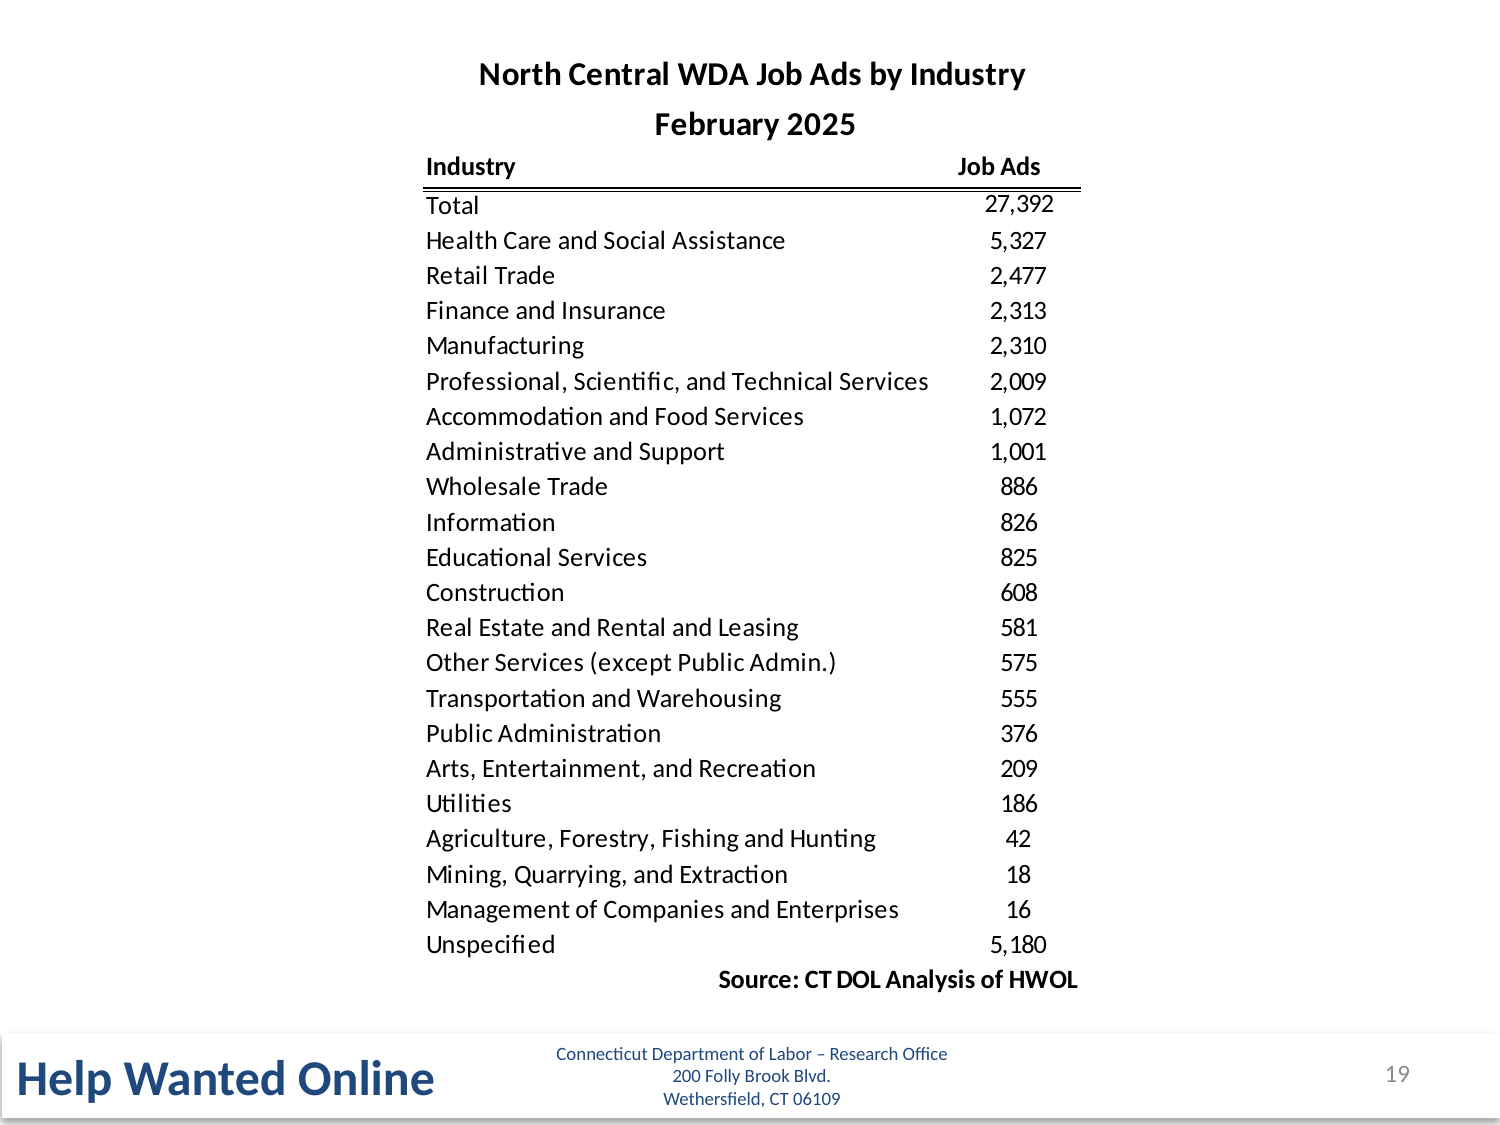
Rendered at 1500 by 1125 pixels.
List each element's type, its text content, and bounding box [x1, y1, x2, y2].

text_box Connecticut Department of Labor – Research Office 200 Folly Brook Blvd. Wethersfield, CT 06109 [0, 1031, 1500, 1120]
text_box 19 [1074, 1042, 1425, 1103]
text_box Help Wanted Online [1, 1037, 690, 1113]
picture [420, 49, 1084, 1003]
